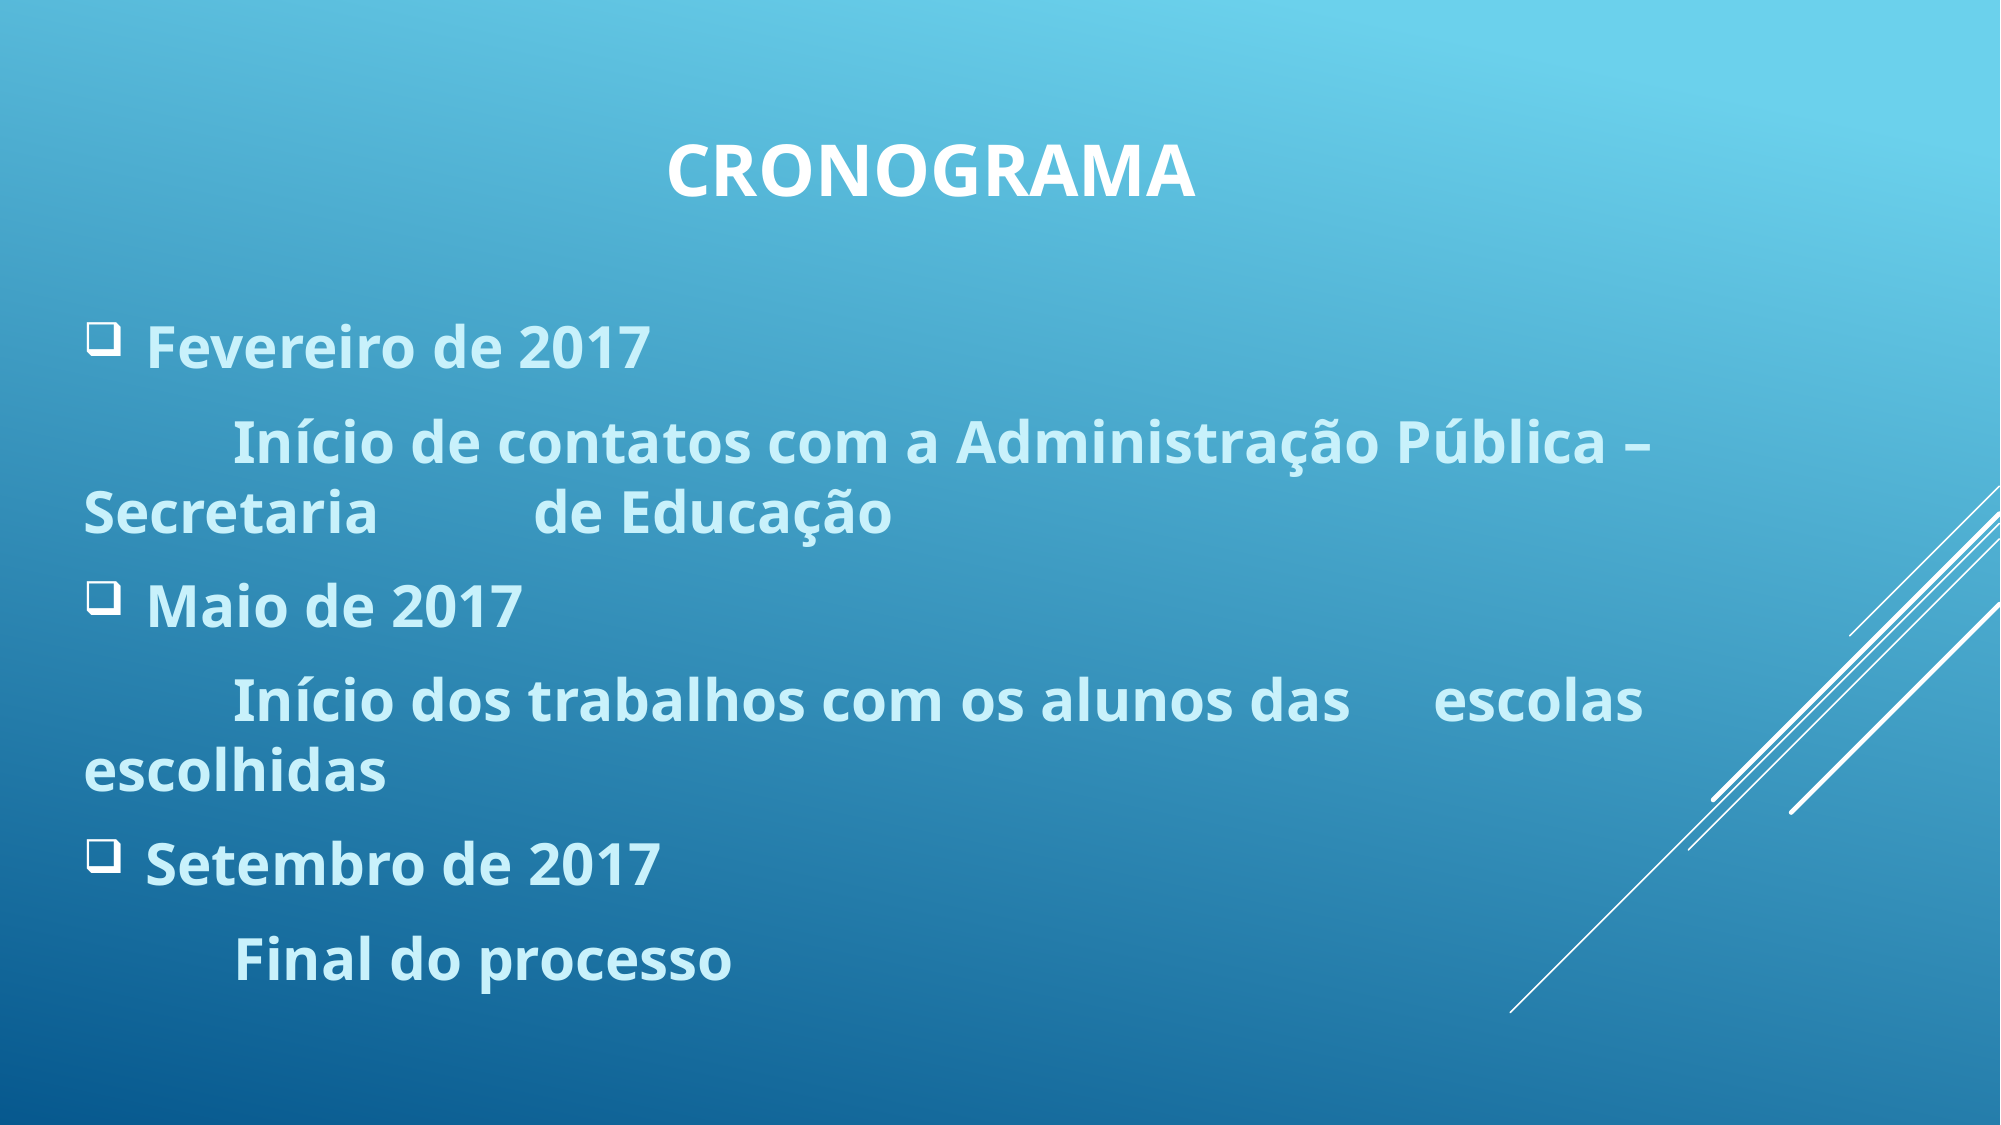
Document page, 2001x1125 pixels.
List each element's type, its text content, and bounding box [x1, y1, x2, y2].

list Fevereiro de 2017 Início de contatos com a Administração Pública – Secretaria de Educação Maio de 2017 Início dos trabalhos com os alunos das escolas escolhidas Setembro de 2017 Final do processo [68, 247, 1915, 1056]
title CRONOGRAMA [417, 57, 1444, 247]
